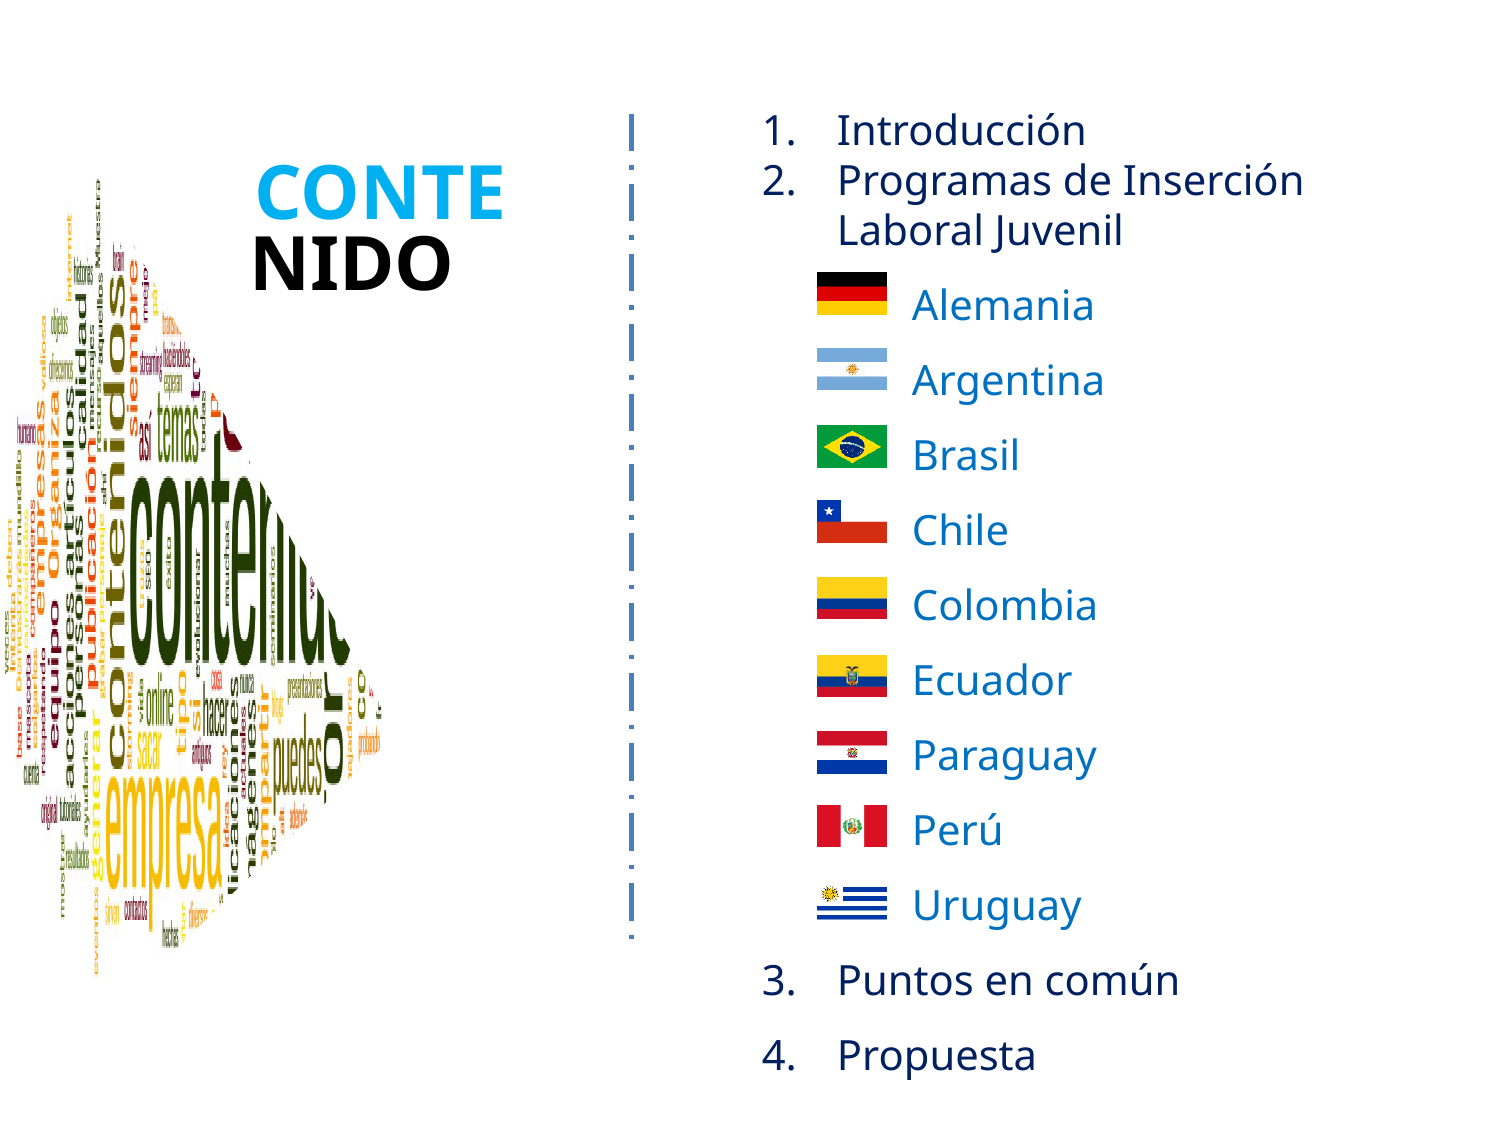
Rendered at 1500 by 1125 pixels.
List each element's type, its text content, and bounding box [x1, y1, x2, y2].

text_box CONTE [239, 137, 523, 242]
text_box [746, 96, 1456, 1125]
text_box [0, 0, 398, 1123]
text_box NIDO [234, 208, 470, 313]
